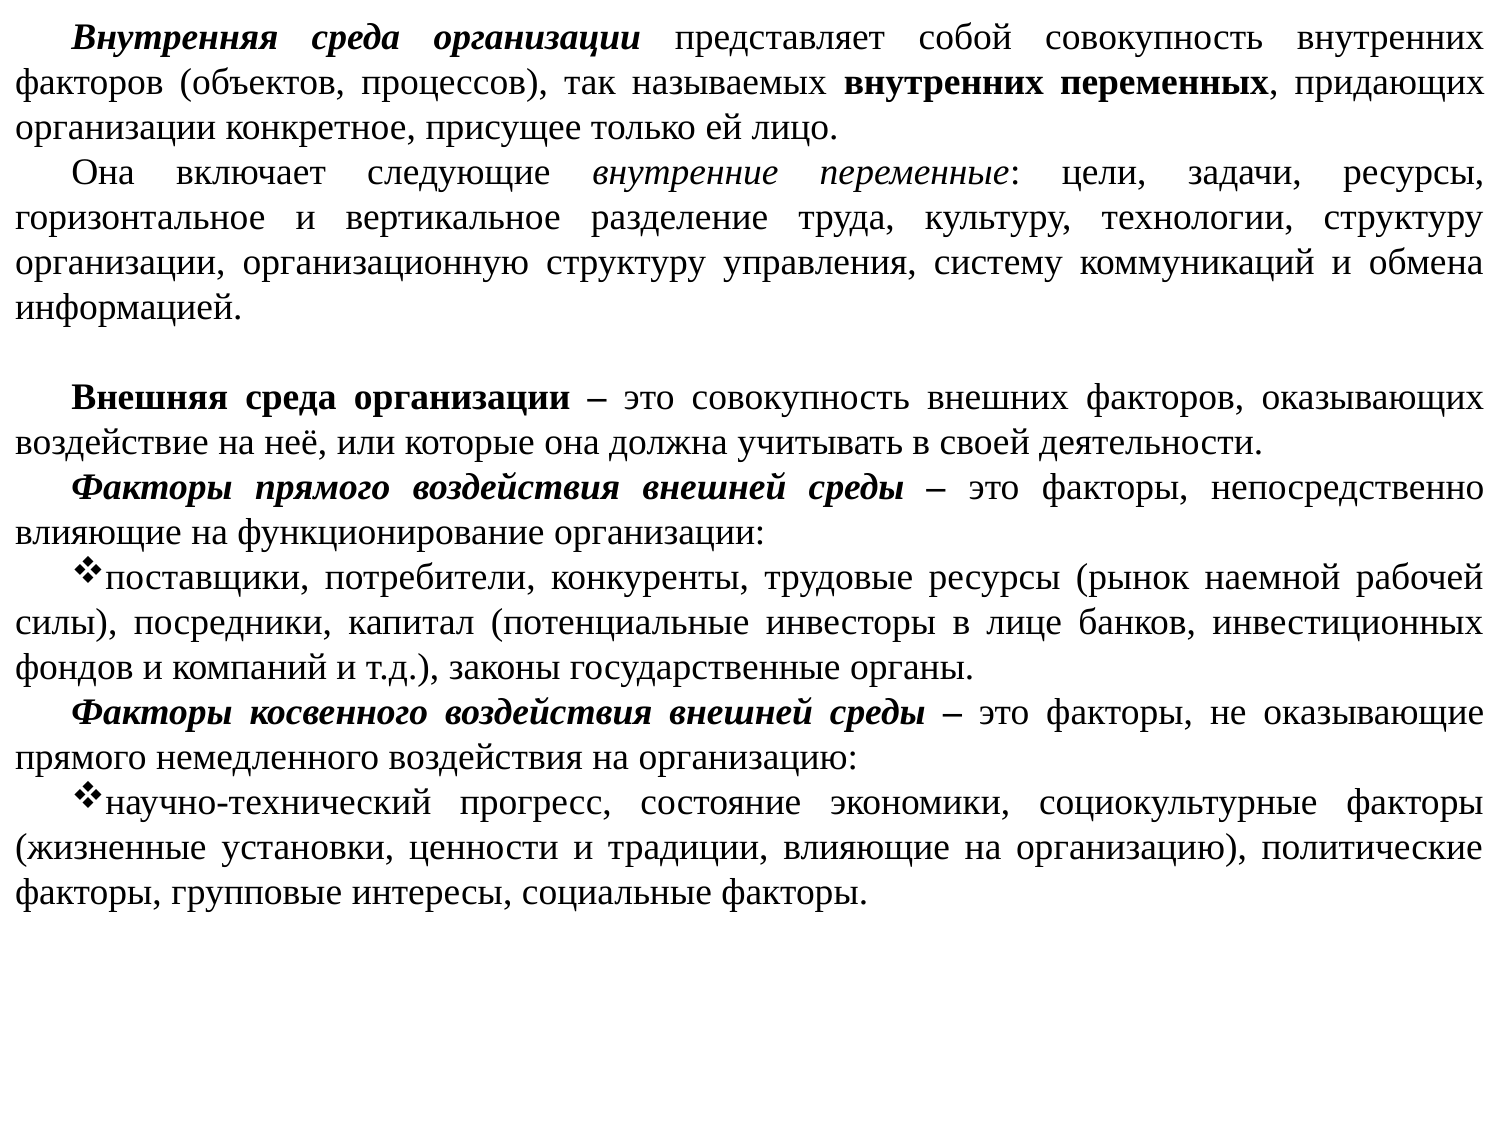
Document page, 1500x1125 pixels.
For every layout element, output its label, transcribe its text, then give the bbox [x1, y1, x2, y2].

text_box Внутренняя среда организации представляет собой совокупность внутренних факторов (объектов, процессов), так называемых внутренних переменных, придающих организации конкретное, присущее только ей лицо. Она включает следующие внутренние переменные: цели, задачи, ресурсы, горизонтальное и вертикальное разделение труда, культуру, технологии, структуру организации, организационную структуру управления, систему коммуникаций и обмена информацией. Внешняя среда организации – это совокупность внешних факторов, оказывающих воздействие на неё, или которые она должна учитывать в своей деятельности. Факторы прямого воздействия внешней среды – это факторы, непосредственно влияющие на функционирование организации: поставщики, потребители, конкуренты, трудовые ресурсы (рынок наемной рабочей силы), посредники, капитал (потенциальные инвесторы в лице банков, инвестиционных фондов и компаний и т.д.), законы государственные органы. Факторы косвенного воздействия внешней среды – это факторы, не оказывающие прямого немедленного воздействия на организацию: научно-технический прогресс, состояние экономики, социокультурные факторы (жизненные установки, ценности и традиции, влияющие на организацию), политические факторы, групповые интересы, социальные факторы. [0, 4, 1500, 960]
